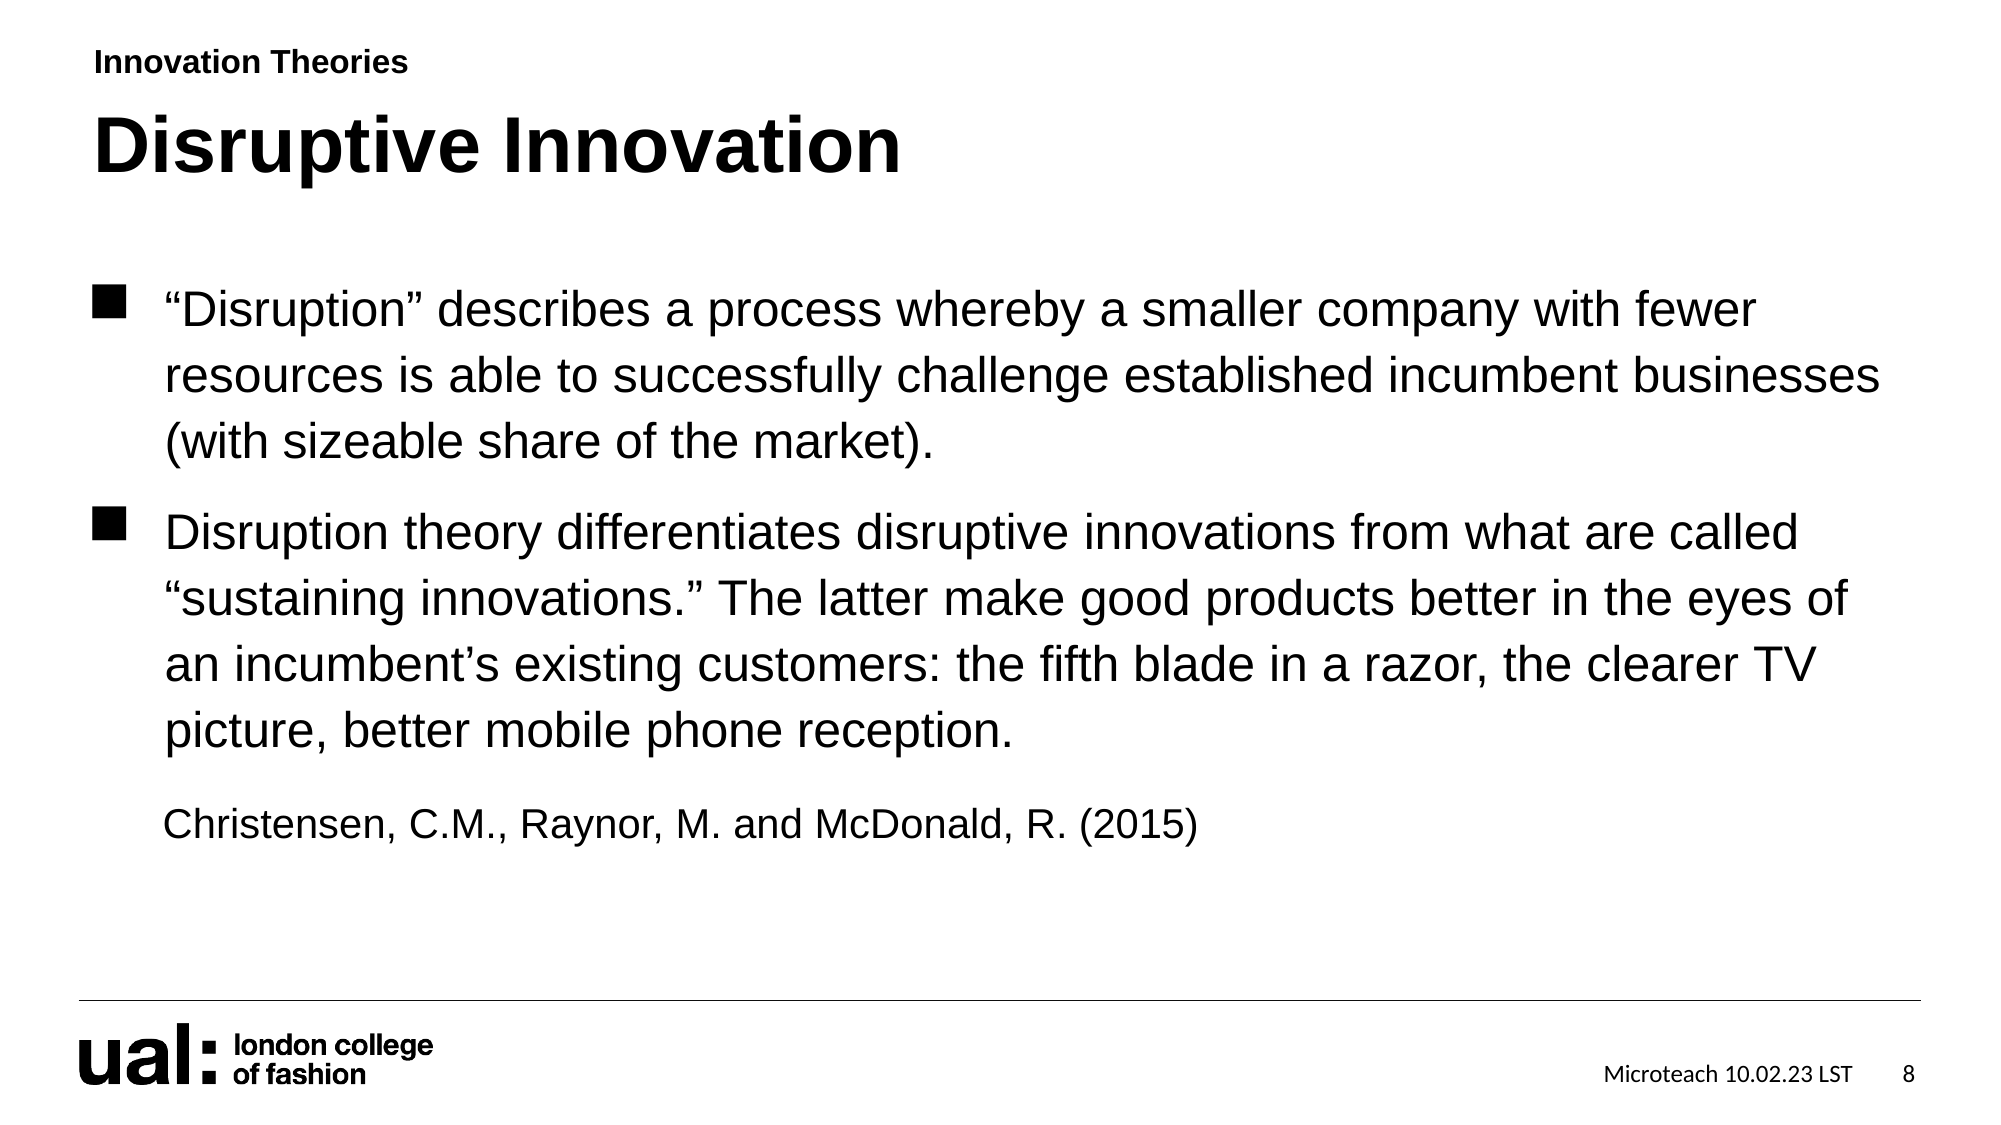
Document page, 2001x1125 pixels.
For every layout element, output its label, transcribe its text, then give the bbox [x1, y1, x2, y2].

list “Disruption” describes a process whereby a smaller company with fewer resources is able to successfully challenge established incumbent businesses (with sizeable share of the market). Disruption theory differentiates disruptive innovations from what are called “sustaining innovations.” The latter make good products better in the eyes of an incumbent’s existing customers: the fifth blade in a razor, the clearer TV picture, better mobile phone reception. Christensen, C.M., Raynor, M. and McDonald, R. (2015) [78, 262, 1922, 977]
title Disruptive Innovation [78, 84, 1922, 197]
slide_number 8 [1854, 1042, 1922, 1103]
picture [65, 1009, 446, 1097]
list Innovation Theories [78, 37, 1922, 84]
footer Microteach 10.02.23 LST [545, 1042, 1854, 1103]
